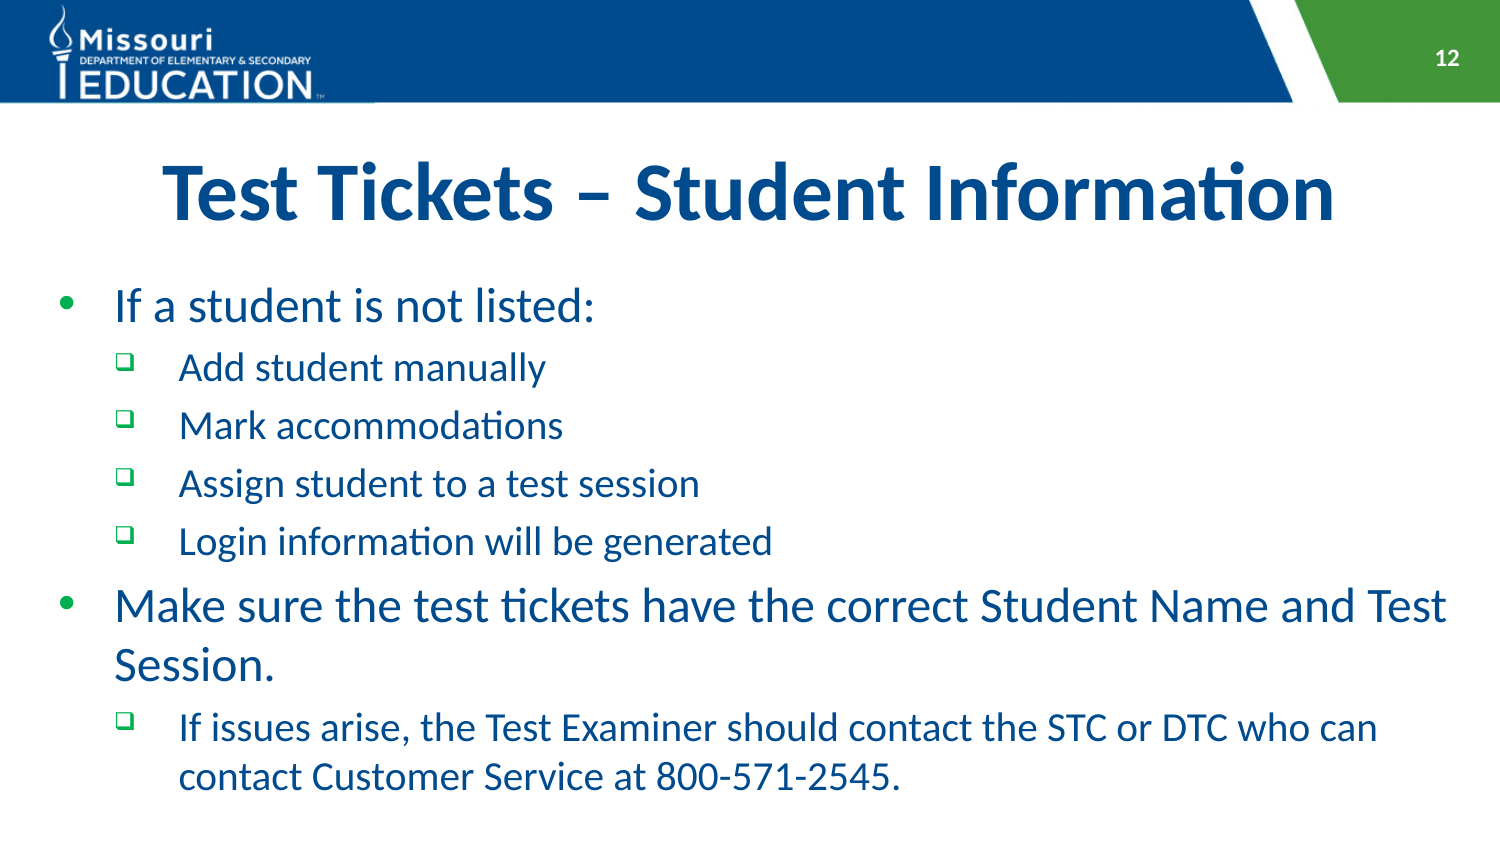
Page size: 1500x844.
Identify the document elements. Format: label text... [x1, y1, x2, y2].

slide_number 12 [1350, 34, 1475, 80]
title Test Tickets – Student Information [24, 121, 1475, 254]
picture [0, 0, 1500, 844]
list If a student is not listed: Add student manually Mark accommodations Assign student to a test session Login information will be generated Make sure the test tickets have the correct Student Name and Test Session. If issues arise, the Test Examiner should contact the STC or DTC who can contact Customer Service at 800-571-2545. [24, 265, 1475, 810]
